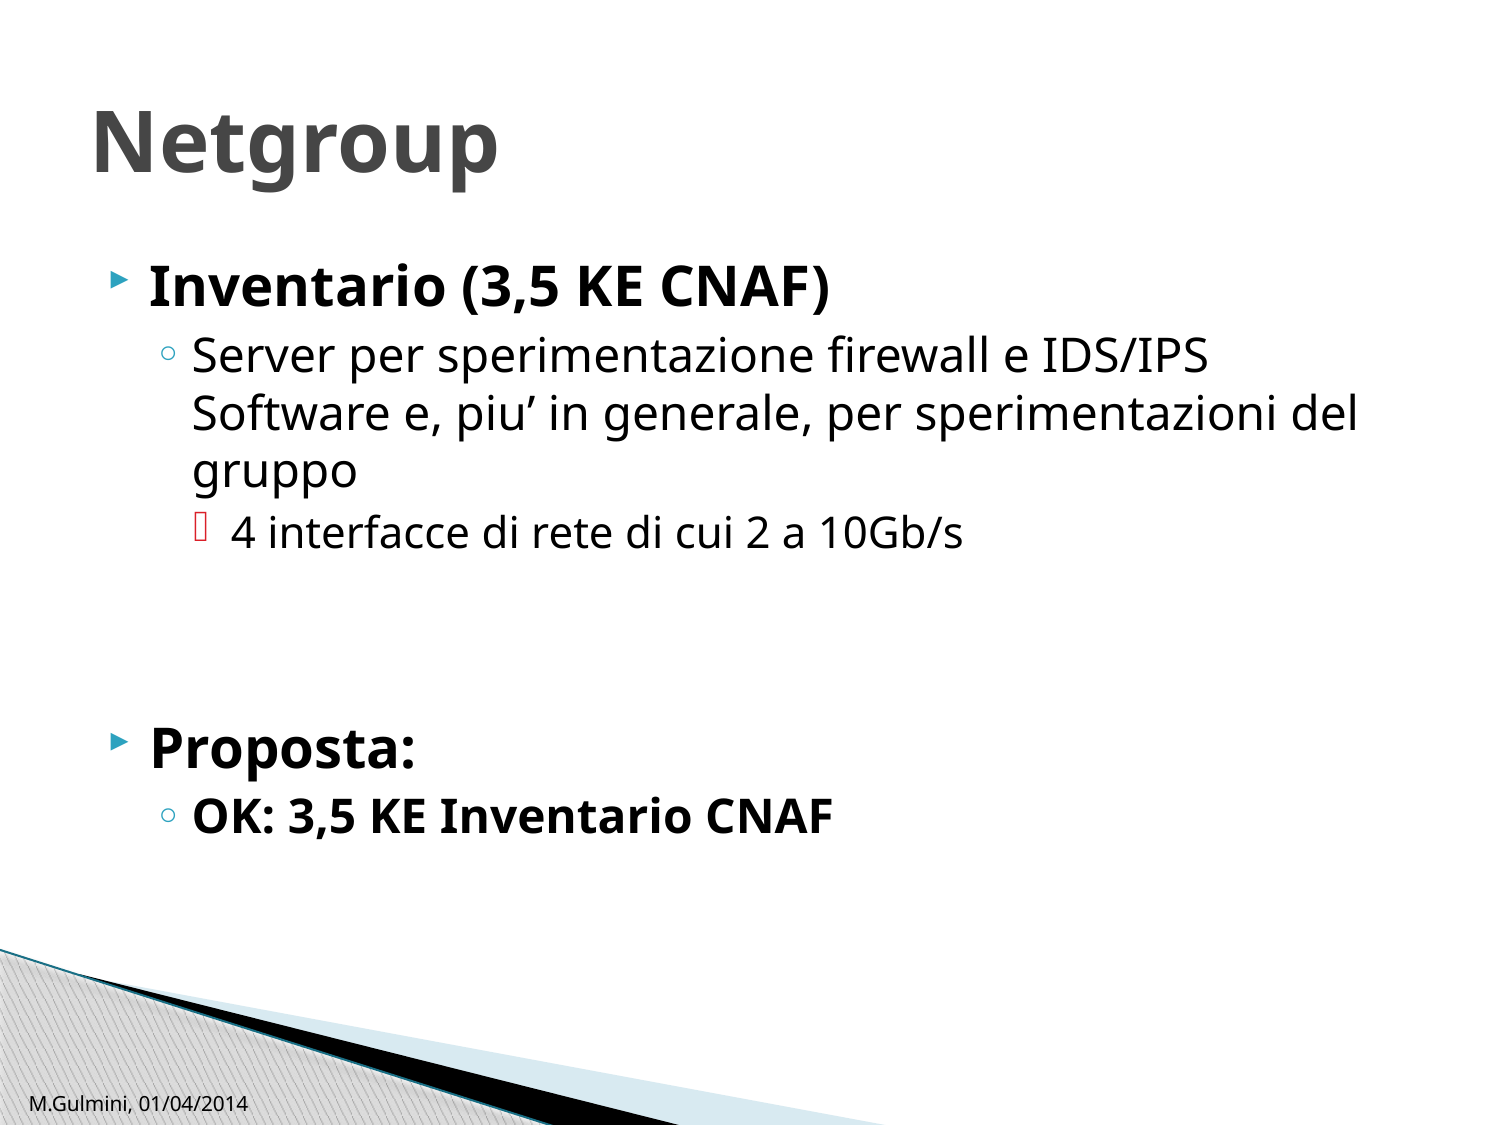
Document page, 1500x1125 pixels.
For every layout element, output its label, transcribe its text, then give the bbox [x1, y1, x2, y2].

list Inventario (3,5 KE CNAF) Server per sperimentazione firewall e IDS/IPS Software e, piu’ in generale, per sperimentazioni del gruppo 4 interfacce di rete di cui 2 a 10Gb/s Proposta: OK: 3,5 KE Inventario CNAF [75, 243, 1425, 986]
text_box M.Gulmini, 01/04/2014 [13, 1083, 264, 1124]
title Netgroup [75, 45, 1425, 233]
